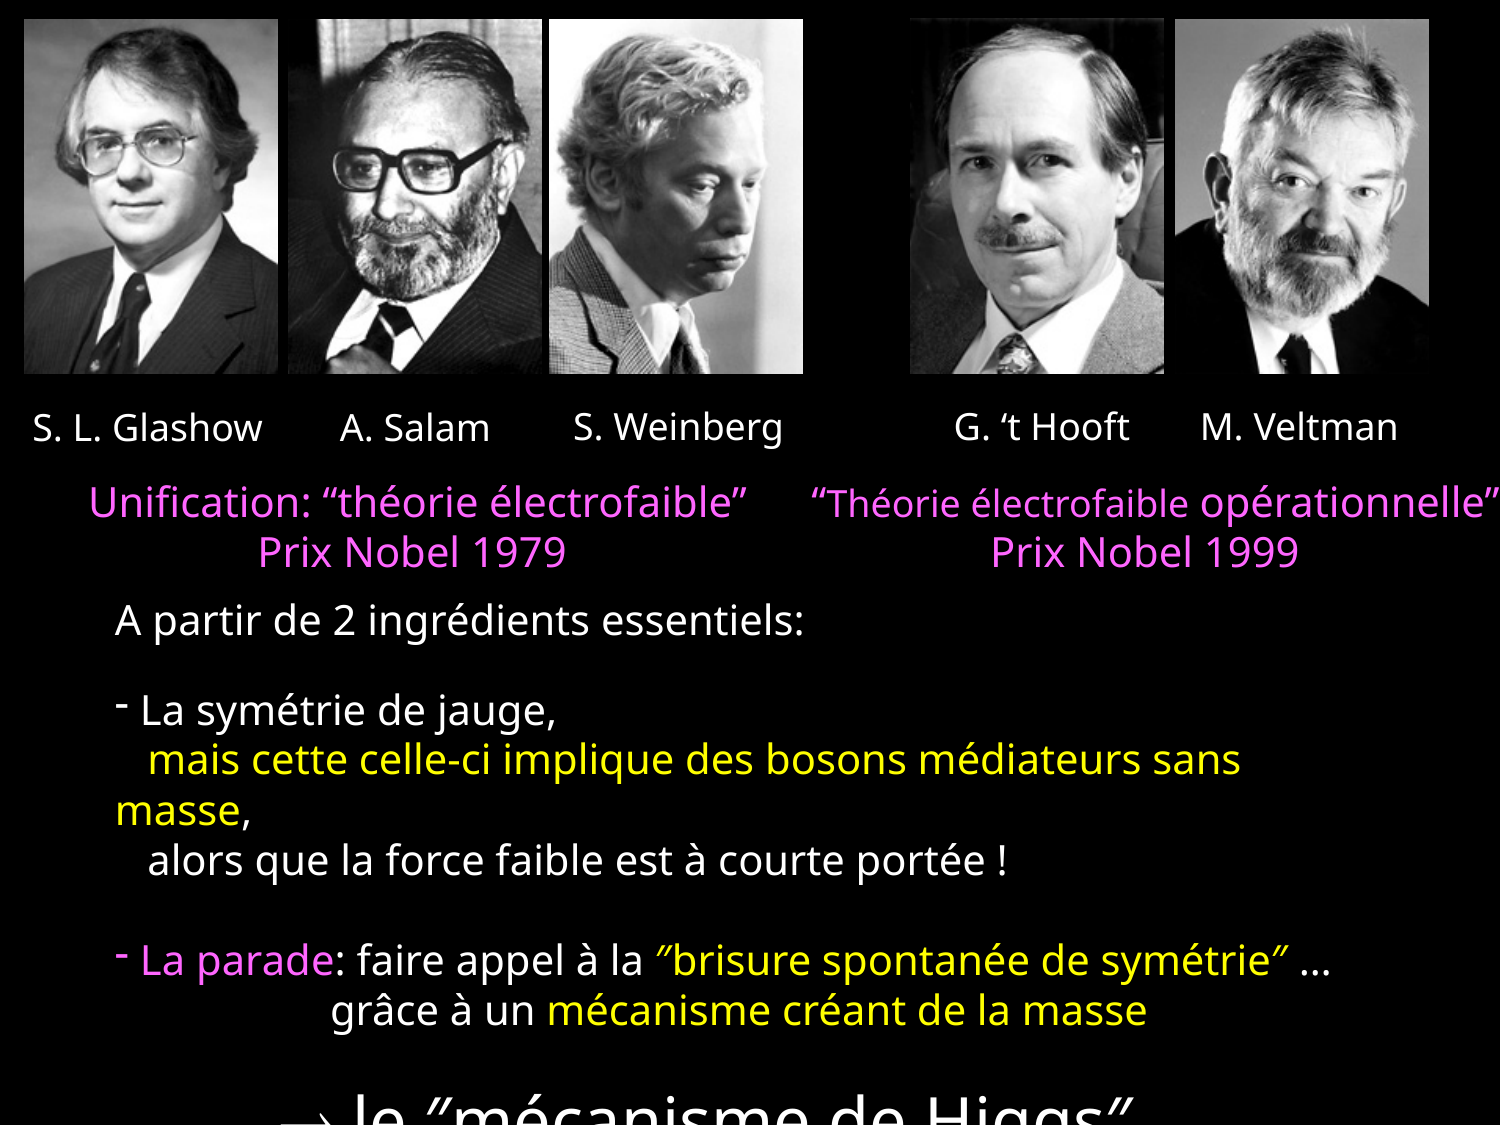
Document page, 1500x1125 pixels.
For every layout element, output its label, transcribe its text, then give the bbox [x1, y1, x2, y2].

text_box S. Weinberg [558, 395, 800, 456]
text_box S. L. Glashow [17, 397, 279, 457]
text_box “Théorie électrofaible opérationnelle” Prix Nobel 1999 [786, 467, 1500, 583]
picture [910, 18, 1164, 374]
text_box A. Salam [325, 397, 506, 457]
picture [1174, 18, 1429, 374]
text_box Unification: “théorie électrofaible” Prix Nobel 1979 [73, 467, 762, 583]
text_box G. ‘t Hooft [938, 395, 1146, 456]
picture [24, 18, 278, 374]
text_box A partir de 2 ingrédients essentiels: La symétrie de jauge, mais cette celle-ci implique des bosons médiateurs sans masse, alors que la force faible est à courte portée ! La parade: faire appel à la ″brisure spontanée de symétrie″ … grâce à un mécanisme créant de la masse  le ″mécanisme de Higgs″. [100, 586, 1388, 1125]
picture [287, 18, 542, 374]
text_box M. Veltman [1185, 395, 1414, 456]
picture [548, 18, 803, 374]
